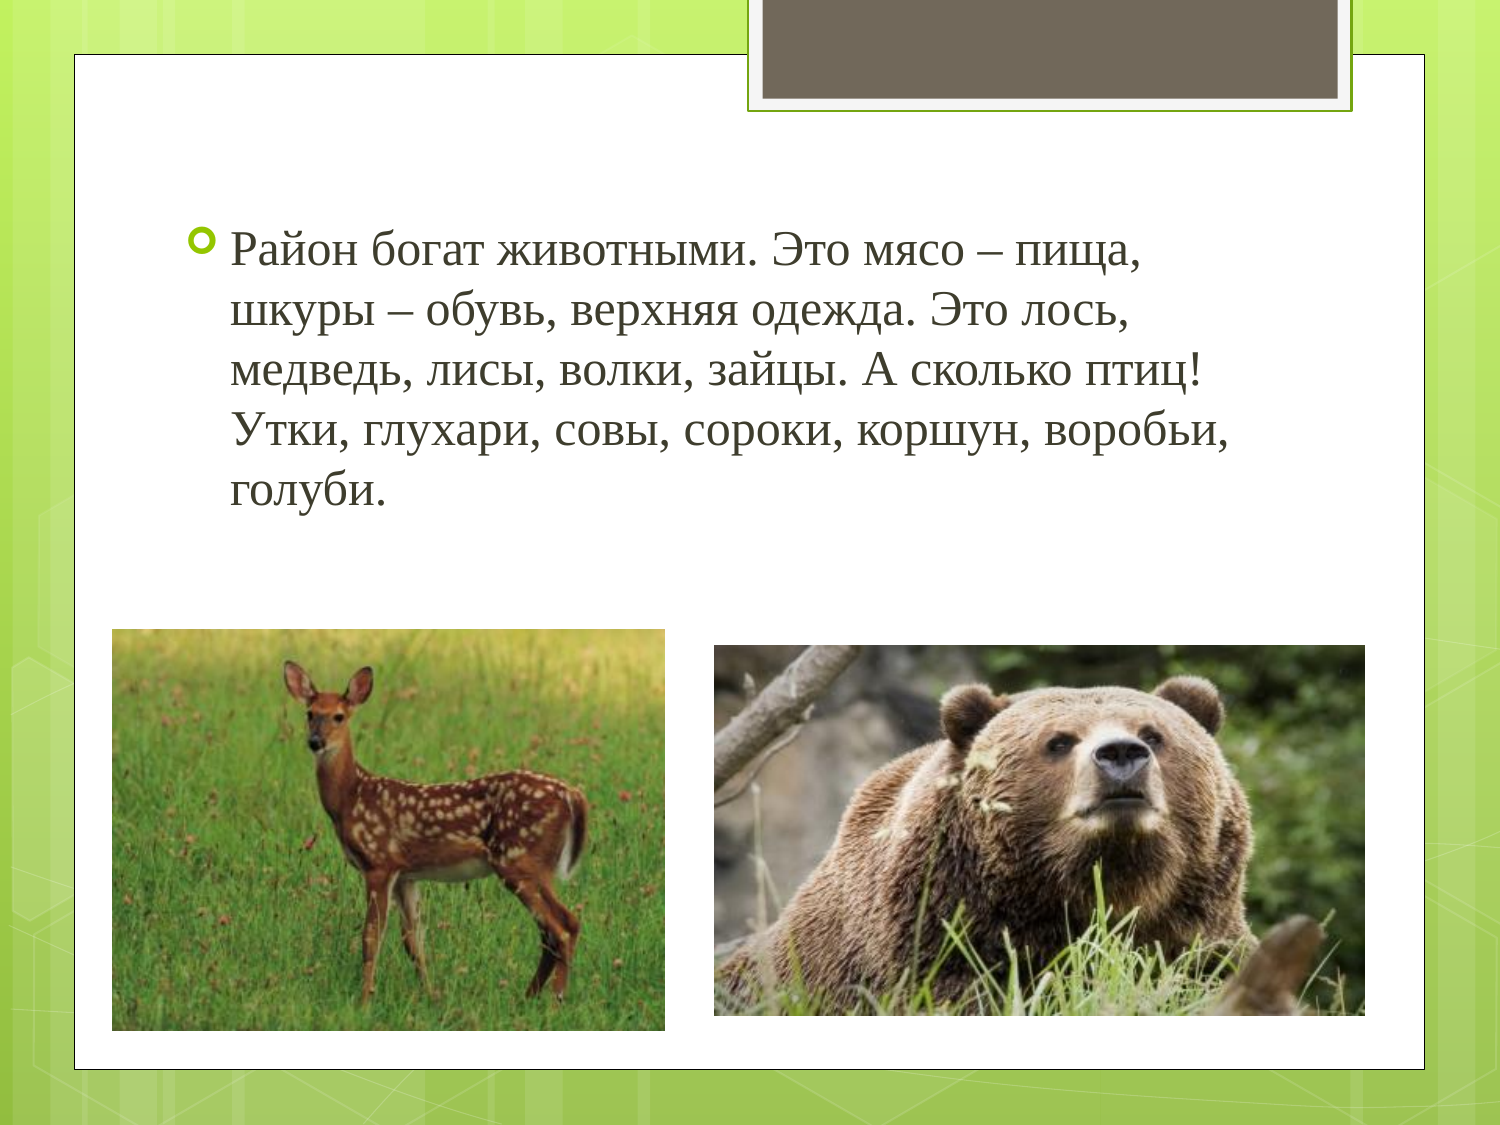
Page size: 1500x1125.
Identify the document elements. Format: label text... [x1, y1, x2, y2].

picture [714, 644, 1365, 1016]
list Район богат животными. Это мясо – пища, шкуры – обувь, верхняя одежда. Это лось, медведь, лисы, волки, зайцы. А сколько птиц! Утки, глухари, совы, сороки, коршун, воробьи, голуби. [158, 208, 1271, 784]
picture [111, 629, 666, 1031]
